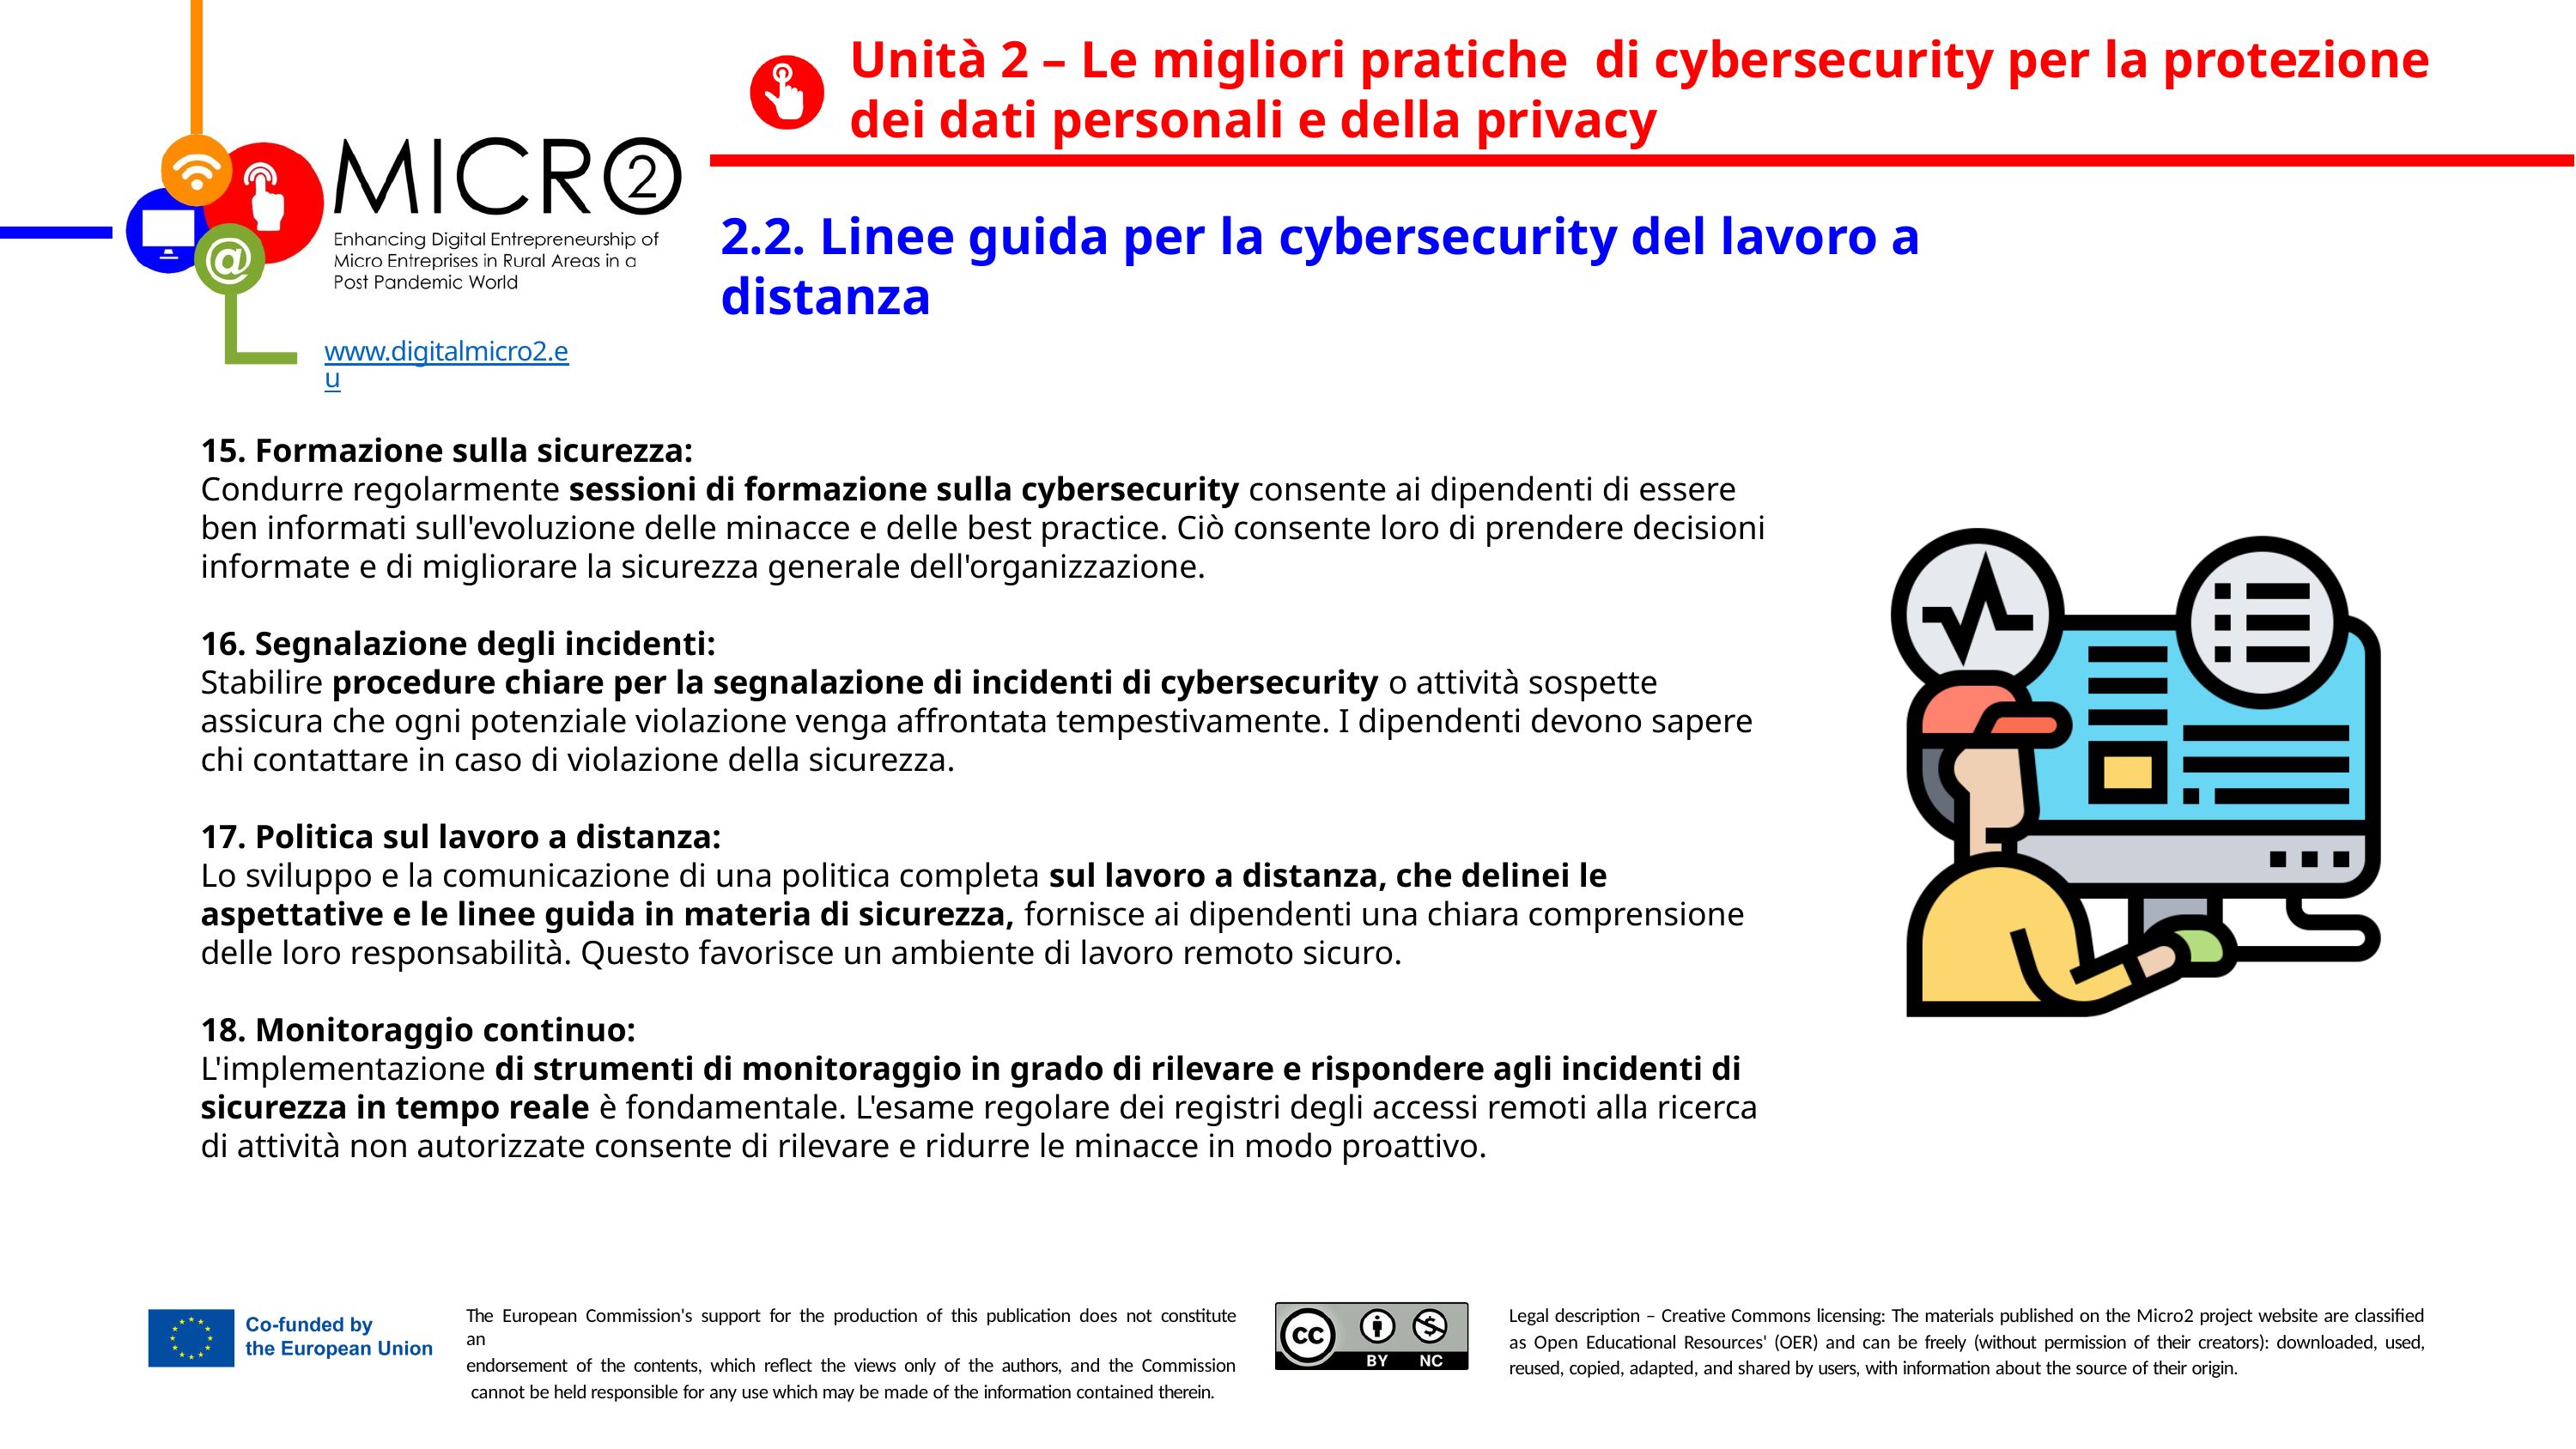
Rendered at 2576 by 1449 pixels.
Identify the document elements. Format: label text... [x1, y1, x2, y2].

text_box Unità 2 – Le migliori pratiche di cybersecurity per la protezione dei dati personali e della privacy [836, 21, 2512, 155]
picture [144, 1306, 454, 1371]
picture [1883, 520, 2389, 1025]
picture [112, 98, 710, 323]
picture [1275, 1301, 1469, 1370]
picture [738, 48, 829, 137]
text_box 2.2. Linee guida per la cybersecurity del lavoro a distanza [708, 198, 2123, 331]
text_box 15. Formazione sulla sicurezza: Condurre regolarmente sessioni di formazione sulla cybersecurity consente ai dipendenti di essere ben informati sull'evoluzione delle minacce e delle best practice. Ciò consente loro di prendere decisioni informate e di migliorare la sicurezza generale dell'organizzazione. 16. Segnalazione degli incidenti: Stabilire procedure chiare per la segnalazione di incidenti di cybersecurity o attività sospette assicura che ogni potenziale violazione venga affrontata tempestivamente. I dipendenti devono sapere chi contattare in caso di violazione della sicurezza. 17. Politica sul lavoro a distanza: Lo sviluppo e la comunicazione di una politica completa sul lavoro a distanza, che delinei le aspettative e le linee guida in materia di sicurezza, fornisce ai dipendenti una chiara comprensione delle loro responsabilità. Questo favorisce un ambiente di lavoro remoto sicuro. 18. Monitoraggio continuo: L'implementazione di strumenti di monitoraggio in grado di rilevare e rispondere agli incidenti di sicurezza in tempo reale è fondamentale. L'esame regolare dei registri degli accessi remoti alla ricerca di attività non autorizzate consente di rilevare e ridurre le minacce in modo proattivo. [187, 423, 1793, 1171]
